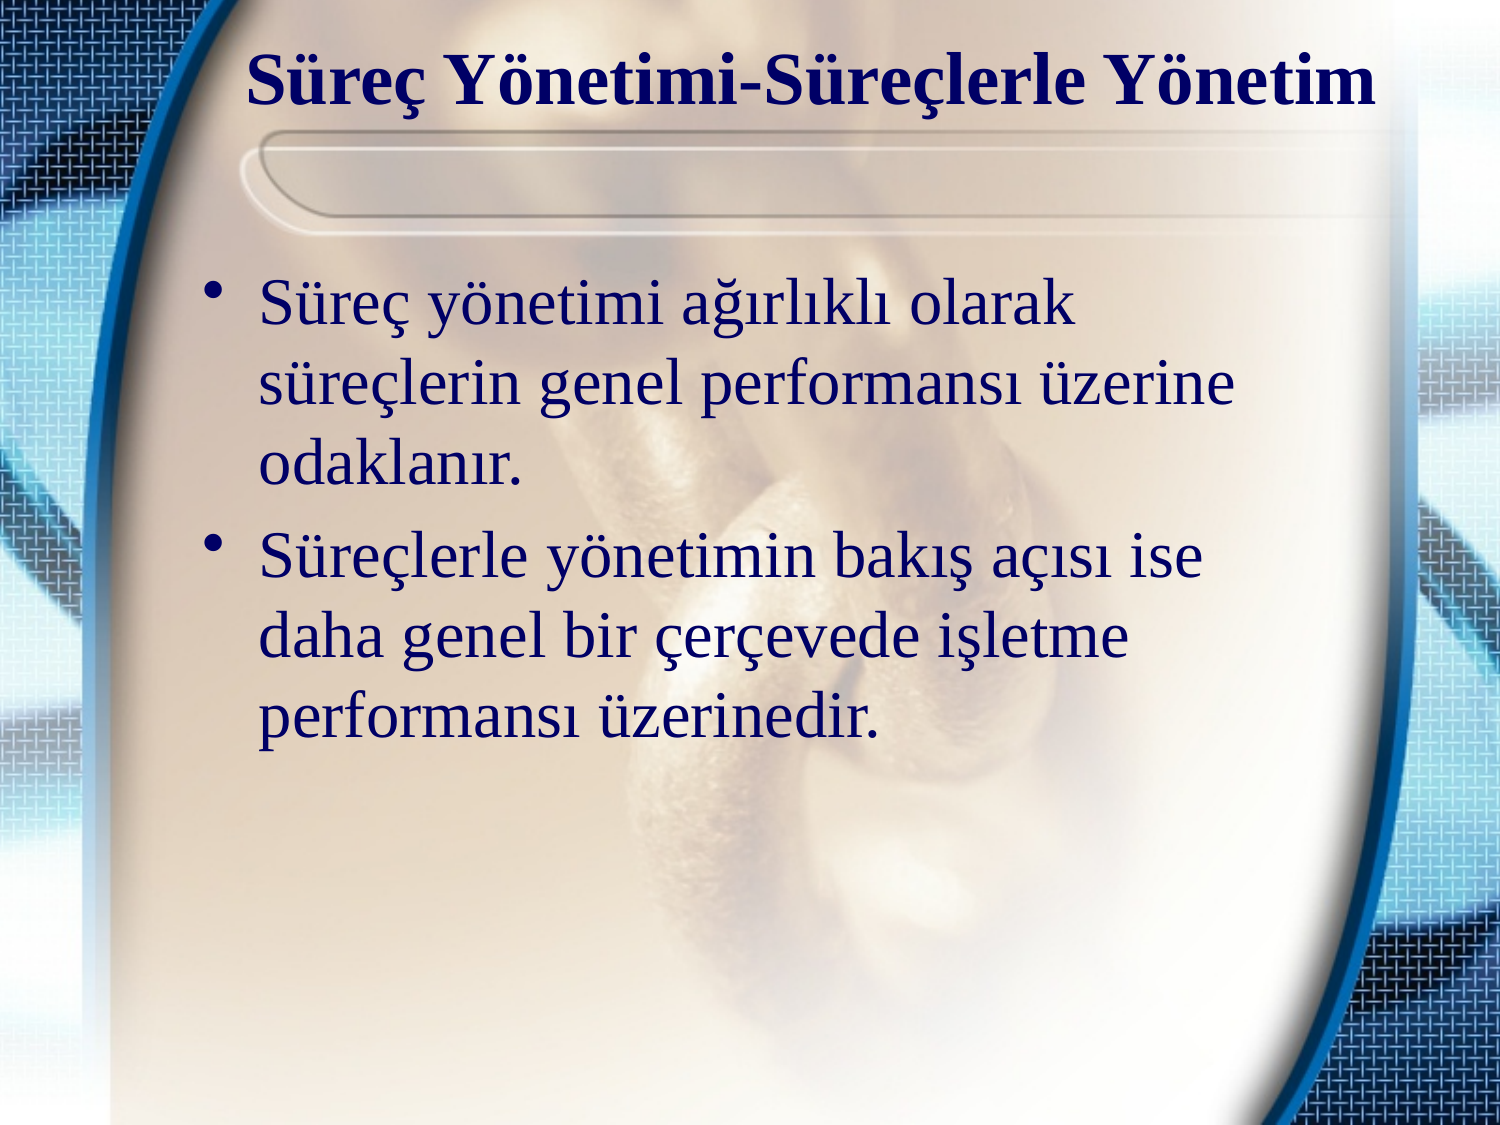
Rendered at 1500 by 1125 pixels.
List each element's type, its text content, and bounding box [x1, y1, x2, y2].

picture [0, 0, 1500, 1125]
title Süreç Yönetimi-Süreçlerle Yönetim [229, 12, 1404, 138]
list Süreç yönetimi ağırlıklı olarak süreçlerin genel performansı üzerine odaklanır. Süreçlerle yönetimin bakış açısı ise daha genel bir çerçevede işletme performansı üzerinedir. [187, 249, 1363, 963]
